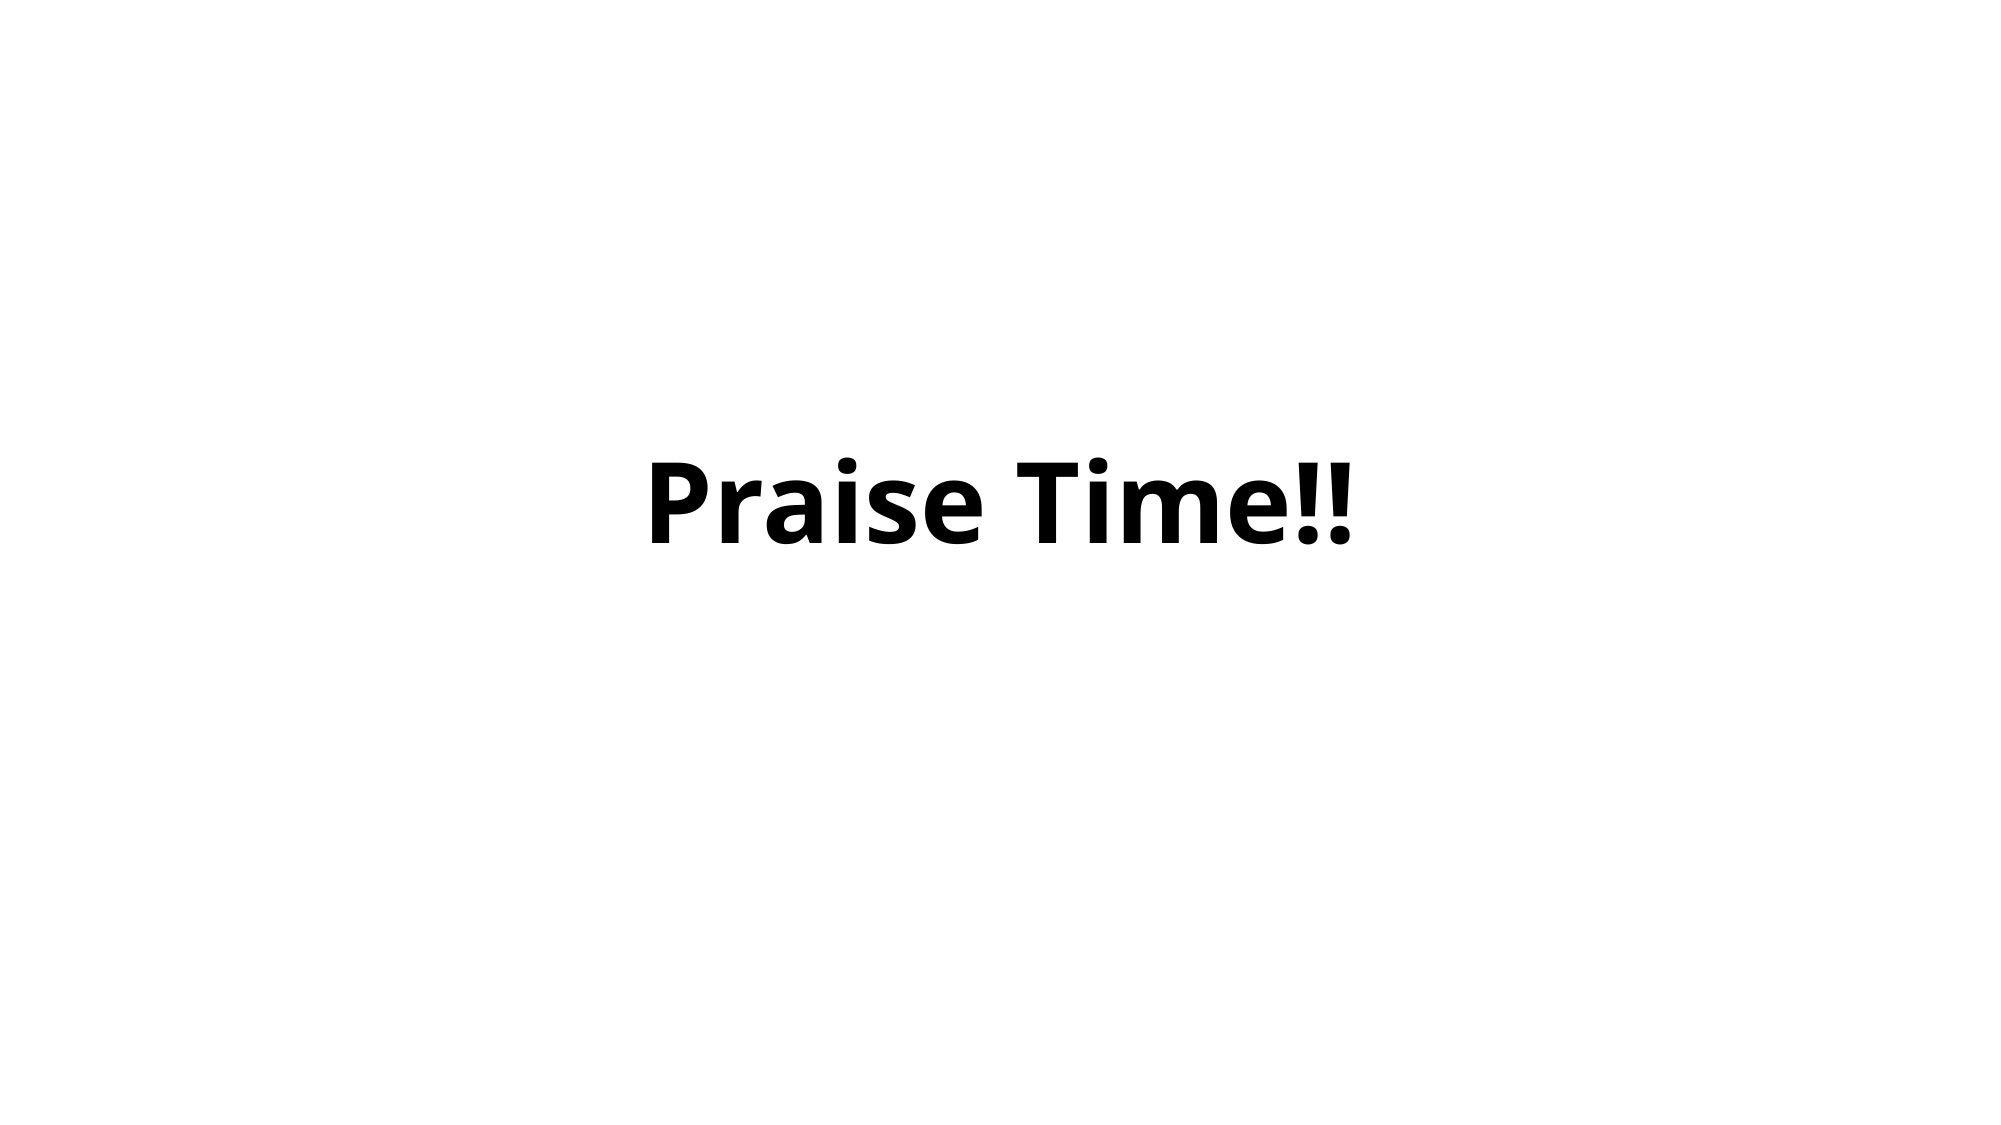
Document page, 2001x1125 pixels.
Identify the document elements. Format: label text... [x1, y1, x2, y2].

title Praise Time!! [249, 184, 1750, 576]
